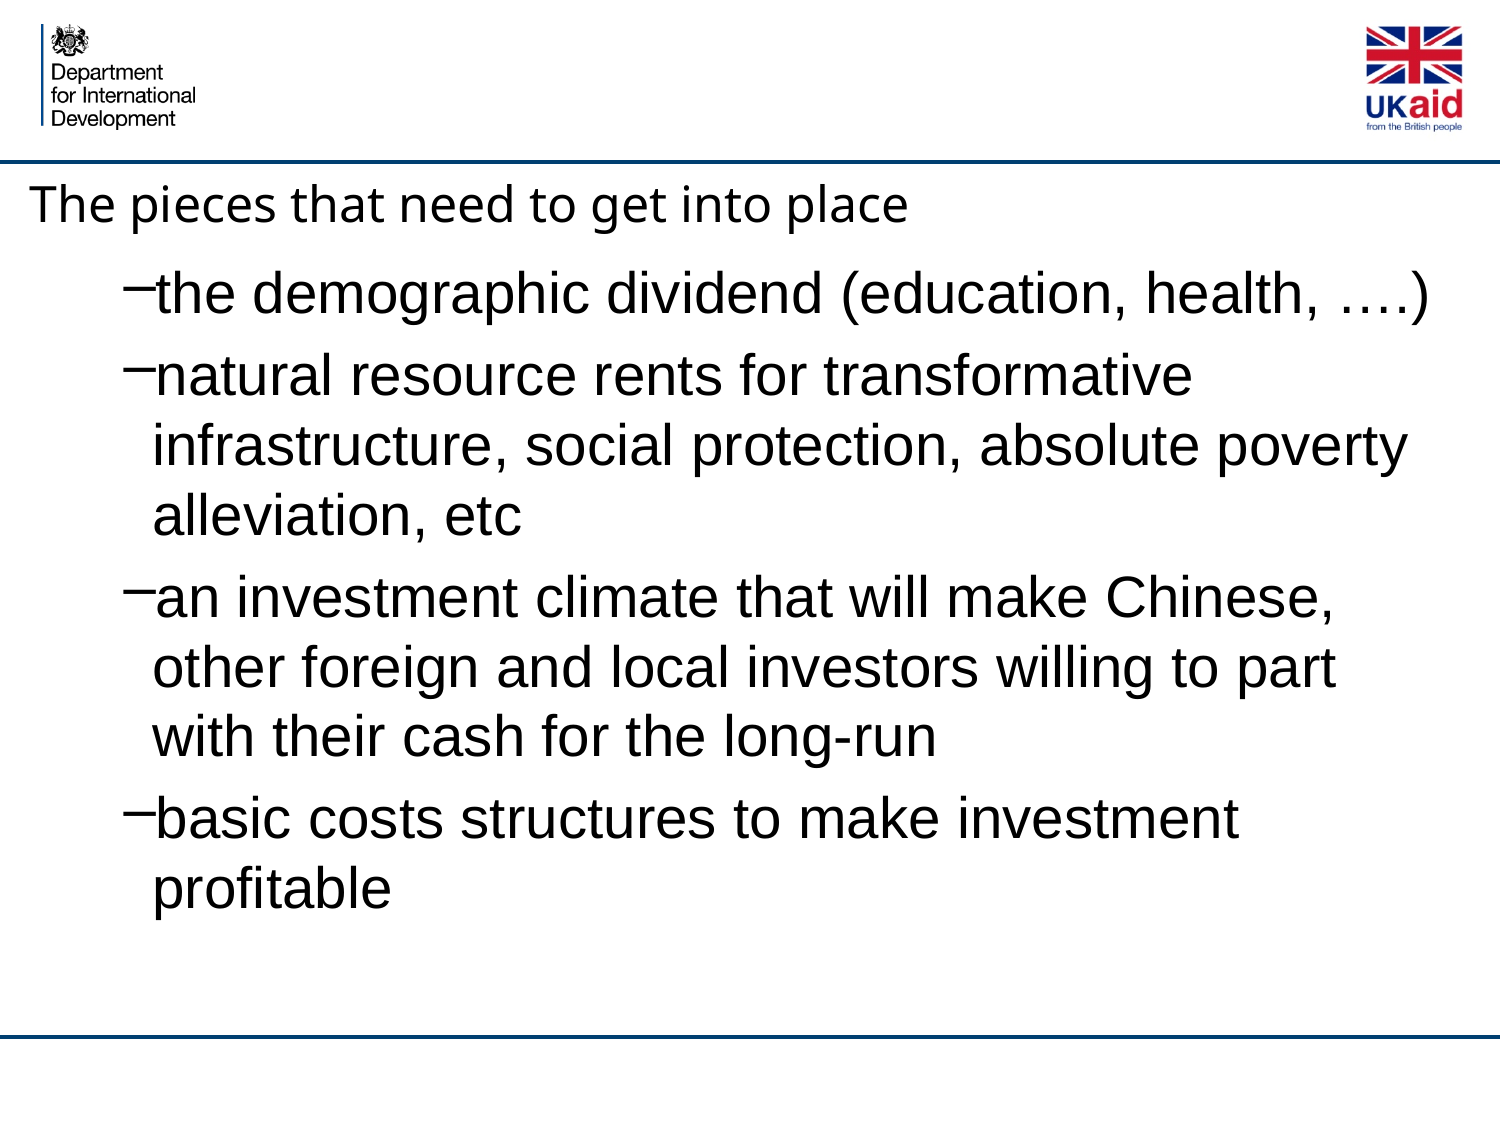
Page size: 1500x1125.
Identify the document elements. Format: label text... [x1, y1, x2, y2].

picture [0, 164, 1500, 1035]
picture [0, 0, 1500, 160]
title The pieces that need to get into place [29, 172, 1500, 257]
list the demographic dividend (education, health, ….) natural resource rents for transformative infrastructure, social protection, absolute poverty alleviation, etc an investment climate that will make Chinese, other foreign and local investors willing to part with their cash for the long-run basic costs structures to make investment profitable [64, 255, 1453, 975]
picture [0, 1039, 1500, 1125]
